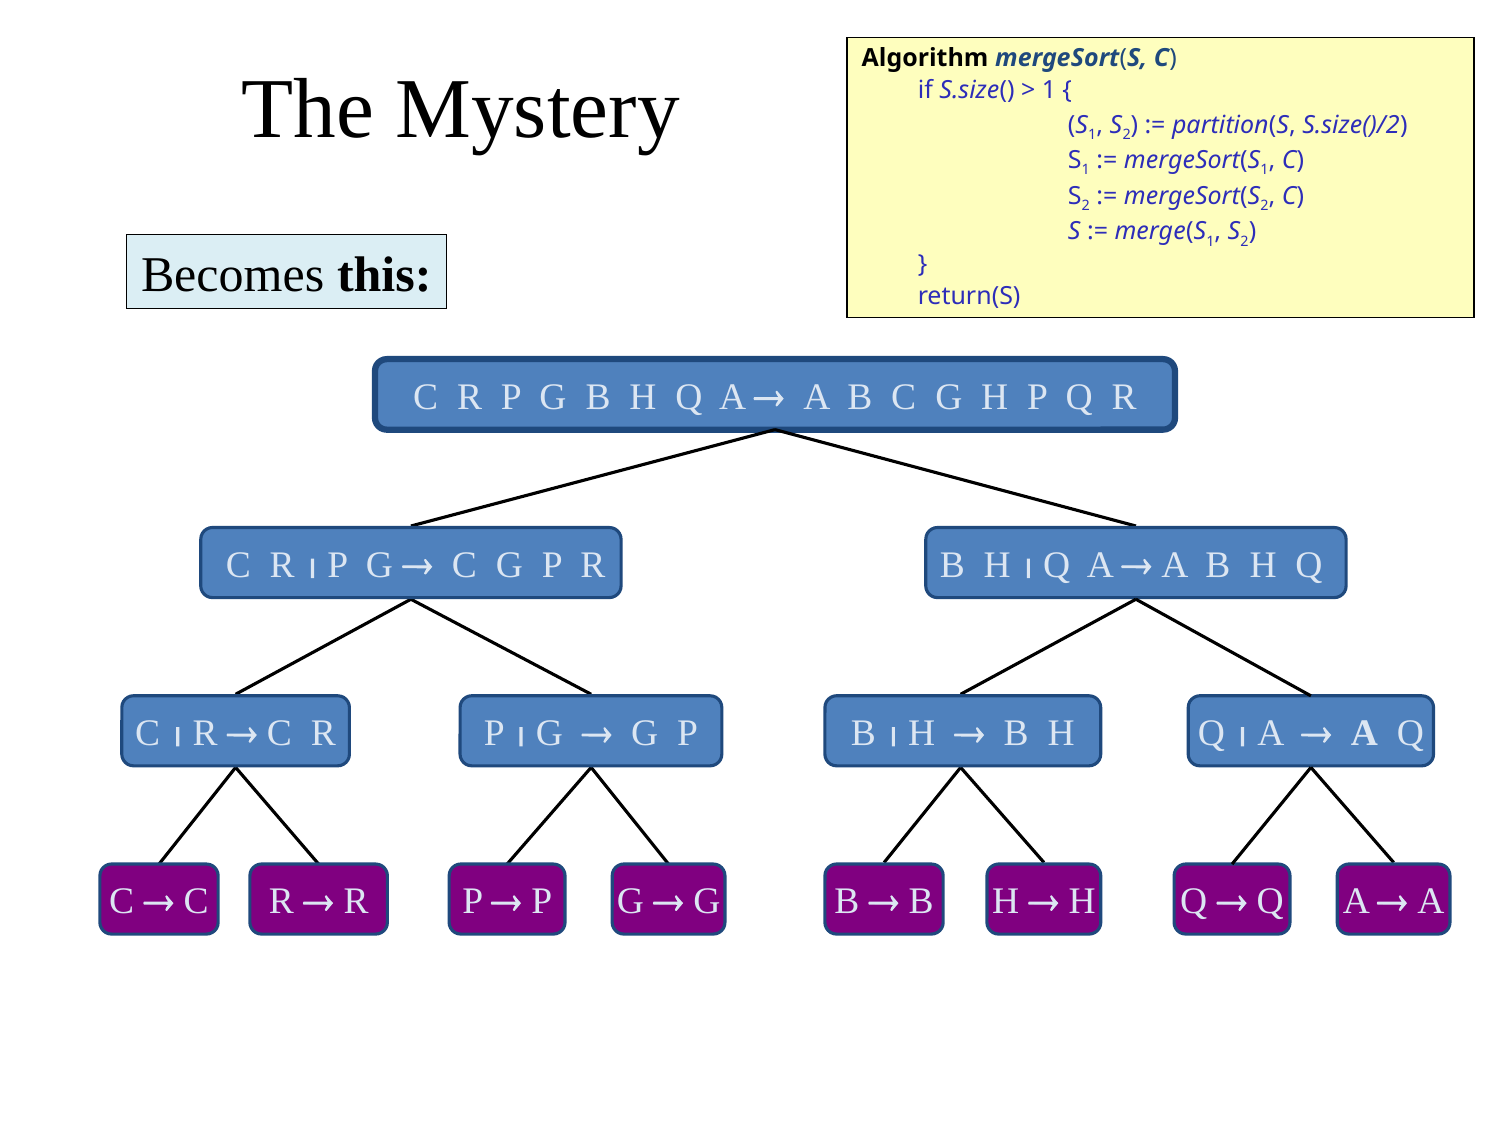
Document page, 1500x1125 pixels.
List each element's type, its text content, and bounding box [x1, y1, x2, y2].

title The Mystery [75, 45, 846, 163]
text_box P  P [449, 863, 566, 935]
text_box P  G  G P [460, 695, 722, 766]
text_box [235, 598, 409, 695]
text_box B  H  B H [824, 695, 1101, 766]
text_box B H  Q A  A B H Q [925, 527, 1347, 598]
text_box C R P G B H Q A  A B C G H P Q R [375, 359, 1176, 430]
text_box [774, 432, 1137, 527]
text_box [158, 767, 233, 863]
text_box A  A [1337, 864, 1450, 935]
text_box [960, 767, 1045, 863]
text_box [883, 767, 958, 863]
text_box C R  P G  C G P R [200, 527, 622, 598]
text_box C  C [99, 863, 219, 935]
text_box Q  Q [1174, 863, 1291, 935]
text_box G  G [612, 864, 725, 935]
text_box Q  A  A Q [1188, 695, 1434, 766]
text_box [410, 598, 592, 695]
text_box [1135, 598, 1312, 695]
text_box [1231, 767, 1308, 863]
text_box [506, 767, 588, 863]
text_box Algorithm mergeSort(S, C) if S.size() > 1 { (S1, S2) := partition(S, S.size()/2) S1 := mergeSort(S1, C) S2 := mergeSort(S2, C) S := merge(S1, S2) } return(S) [846, 37, 1475, 318]
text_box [590, 767, 669, 863]
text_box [410, 432, 773, 527]
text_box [235, 767, 319, 863]
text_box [1310, 767, 1394, 863]
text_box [960, 598, 1134, 695]
text_box C  R  C R [121, 695, 350, 766]
text_box R  R [249, 864, 388, 935]
text_box H  H [986, 864, 1101, 935]
text_box B  B [824, 863, 944, 935]
text_box Becomes this: [126, 234, 447, 309]
